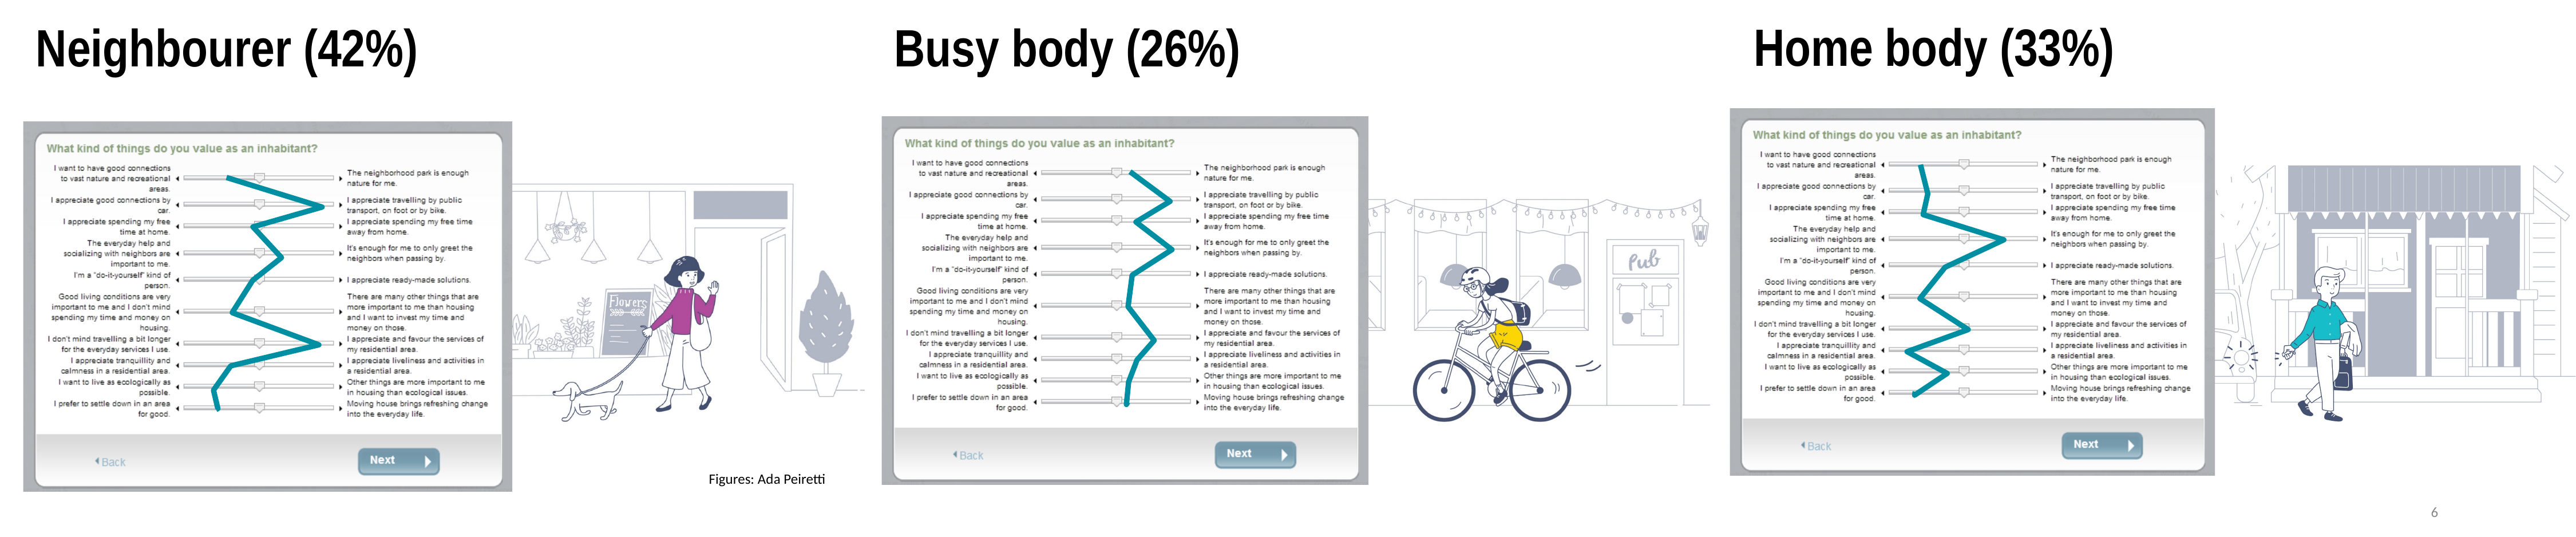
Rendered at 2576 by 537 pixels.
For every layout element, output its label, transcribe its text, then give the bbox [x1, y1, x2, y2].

text_box Home body (33%) [1742, 8, 2127, 83]
slide_number 6 [1846, 497, 2447, 526]
picture [23, 108, 2576, 492]
text_box Neighbourer (42%) [24, 8, 430, 83]
text_box Busy body (26%) [883, 8, 1253, 83]
text_box Figures: Ada Peiretti [700, 465, 834, 491]
